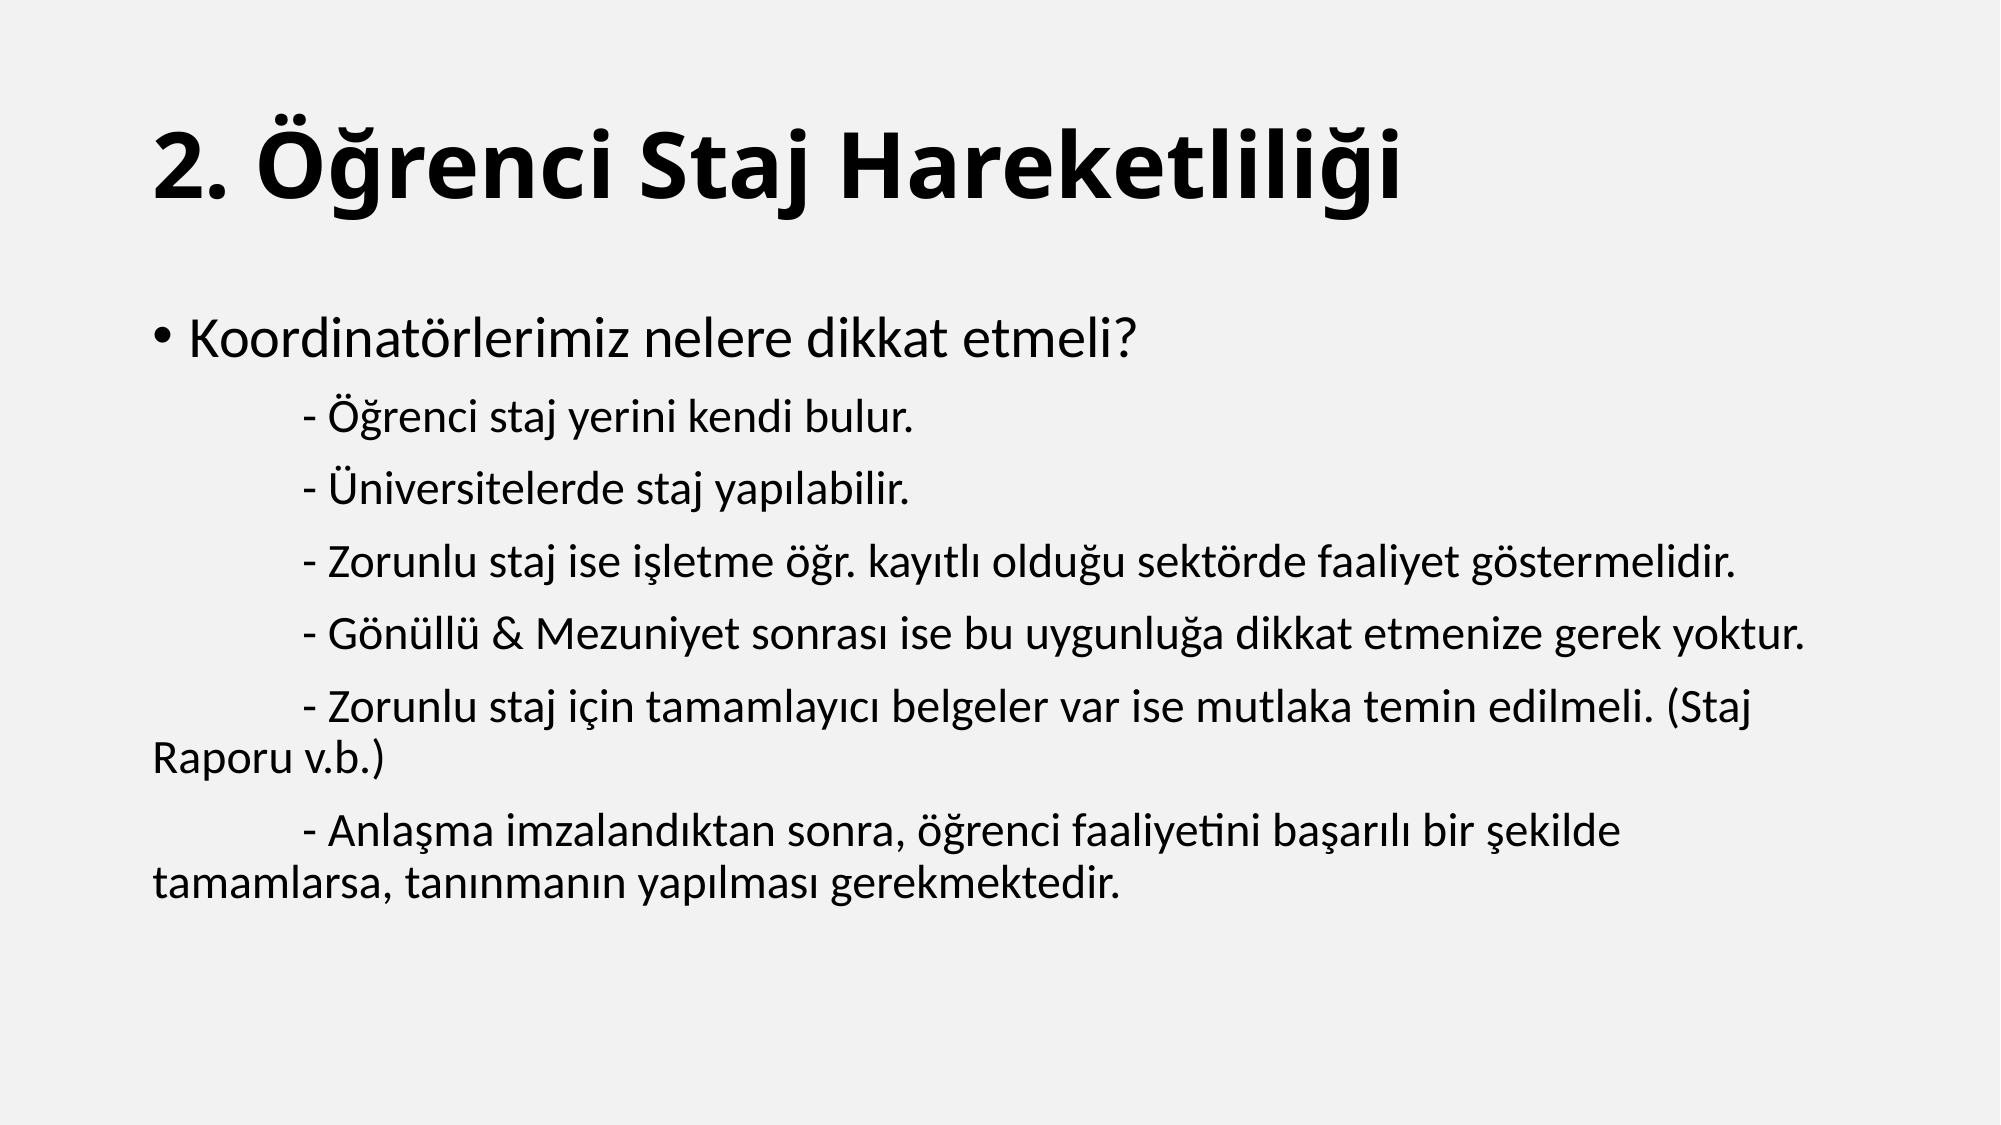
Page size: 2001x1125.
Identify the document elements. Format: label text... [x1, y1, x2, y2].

list Koordinatörlerimiz nelere dikkat etmeli? - Öğrenci staj yerini kendi bulur. - Üniversitelerde staj yapılabilir. - Zorunlu staj ise işletme öğr. kayıtlı olduğu sektörde faaliyet göstermelidir. - Gönüllü & Mezuniyet sonrası ise bu uygunluğa dikkat etmenize gerek yoktur. - Zorunlu staj için tamamlayıcı belgeler var ise mutlaka temin edilmeli. (Staj Raporu v.b.) - Anlaşma imzalandıktan sonra, öğrenci faaliyetini başarılı bir şekilde tamamlarsa, tanınmanın yapılması gerekmektedir. [137, 299, 1863, 1014]
title 2. Öğrenci Staj Hareketliliği [137, 59, 1863, 278]
